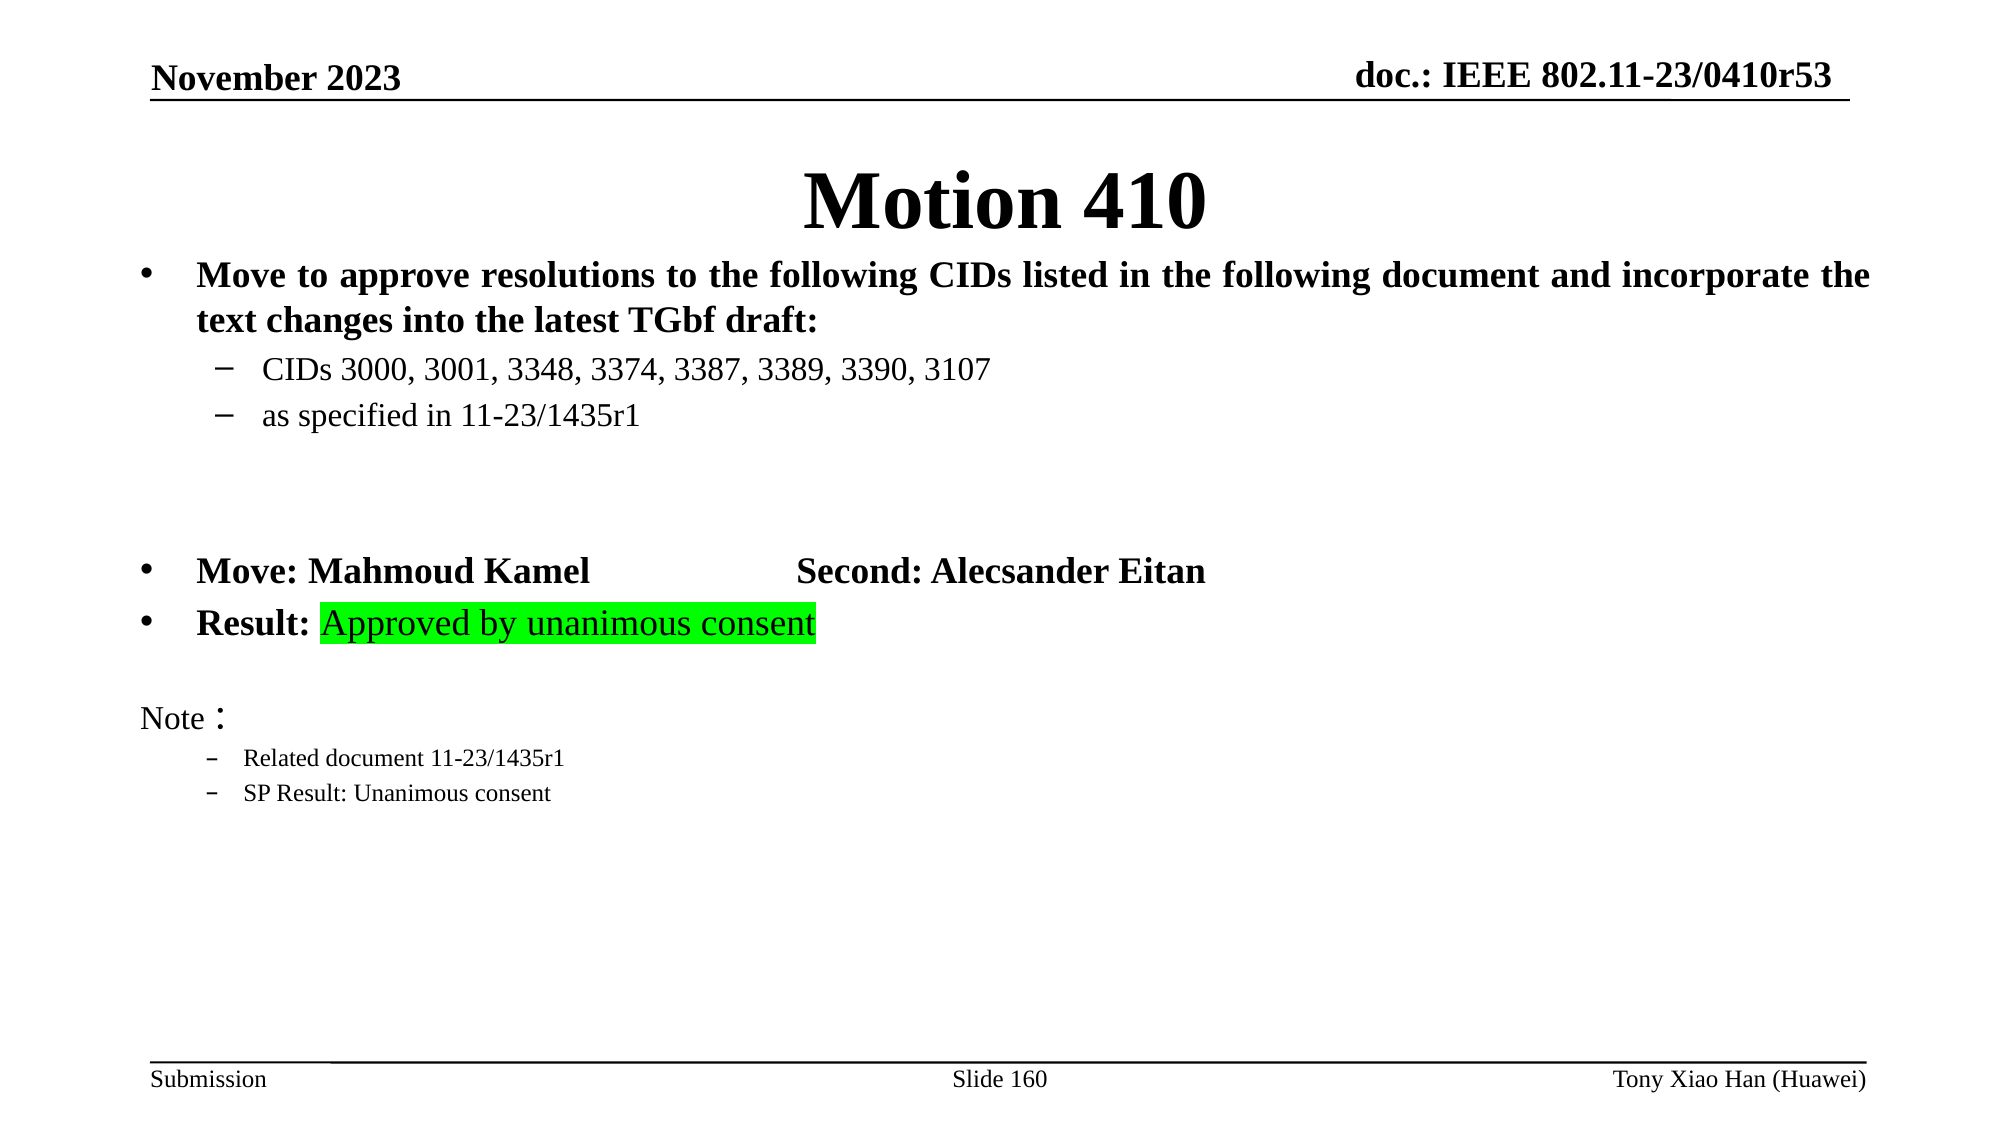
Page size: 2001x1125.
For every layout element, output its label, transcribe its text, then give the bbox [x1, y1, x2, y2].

text_box Move to approve resolutions to the following CIDs listed in the following document and incorporate the text changes into the latest TGbf draft: CIDs 3000, 3001, 3348, 3374, 3387, 3389, 3390, 3107 as specified in 11-23/1435r1 Move: Mahmoud Kamel Second: Alecsander Eitan Result: Approved by unanimous consent Note： Related document 11-23/1435r1 SP Result: Unanimous consent [125, 212, 1888, 900]
text_box Motion 410 [368, 137, 1644, 212]
